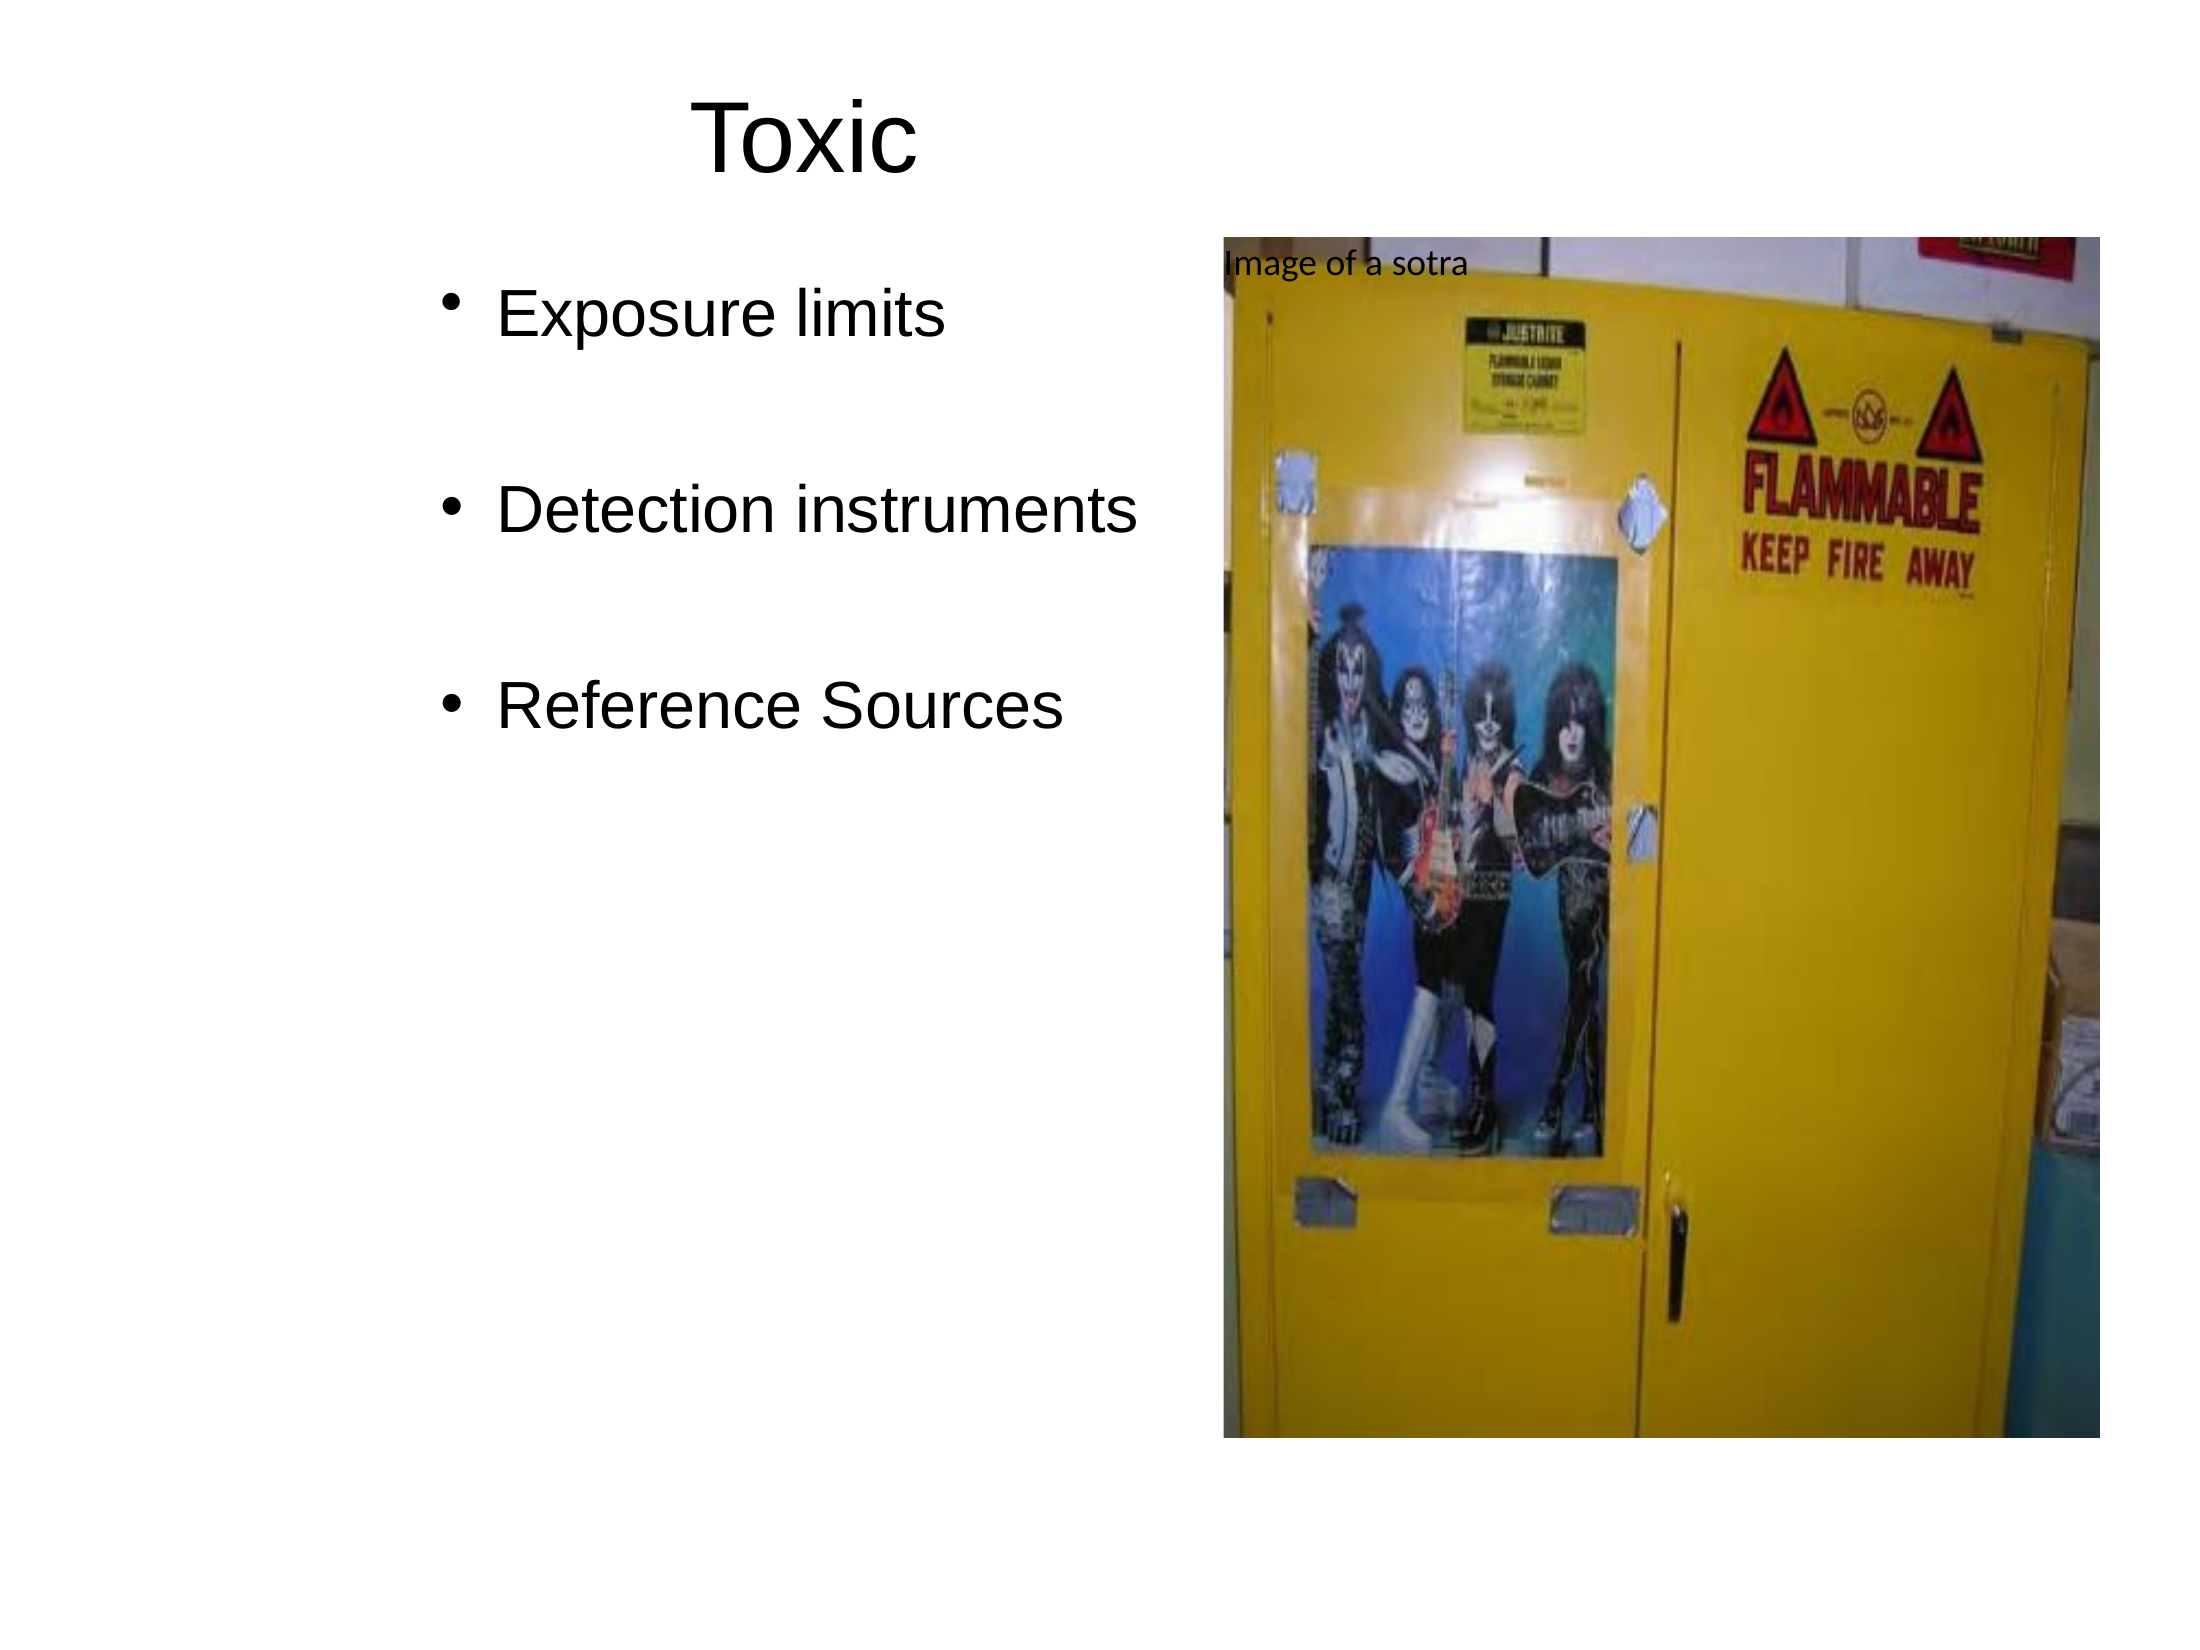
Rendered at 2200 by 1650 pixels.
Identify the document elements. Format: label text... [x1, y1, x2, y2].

text_box Image of a sotra [1223, 237, 2100, 1438]
title Toxic [687, 0, 1213, 278]
text_box Exposure limits Detection instruments Reference Sources [437, 267, 1143, 743]
